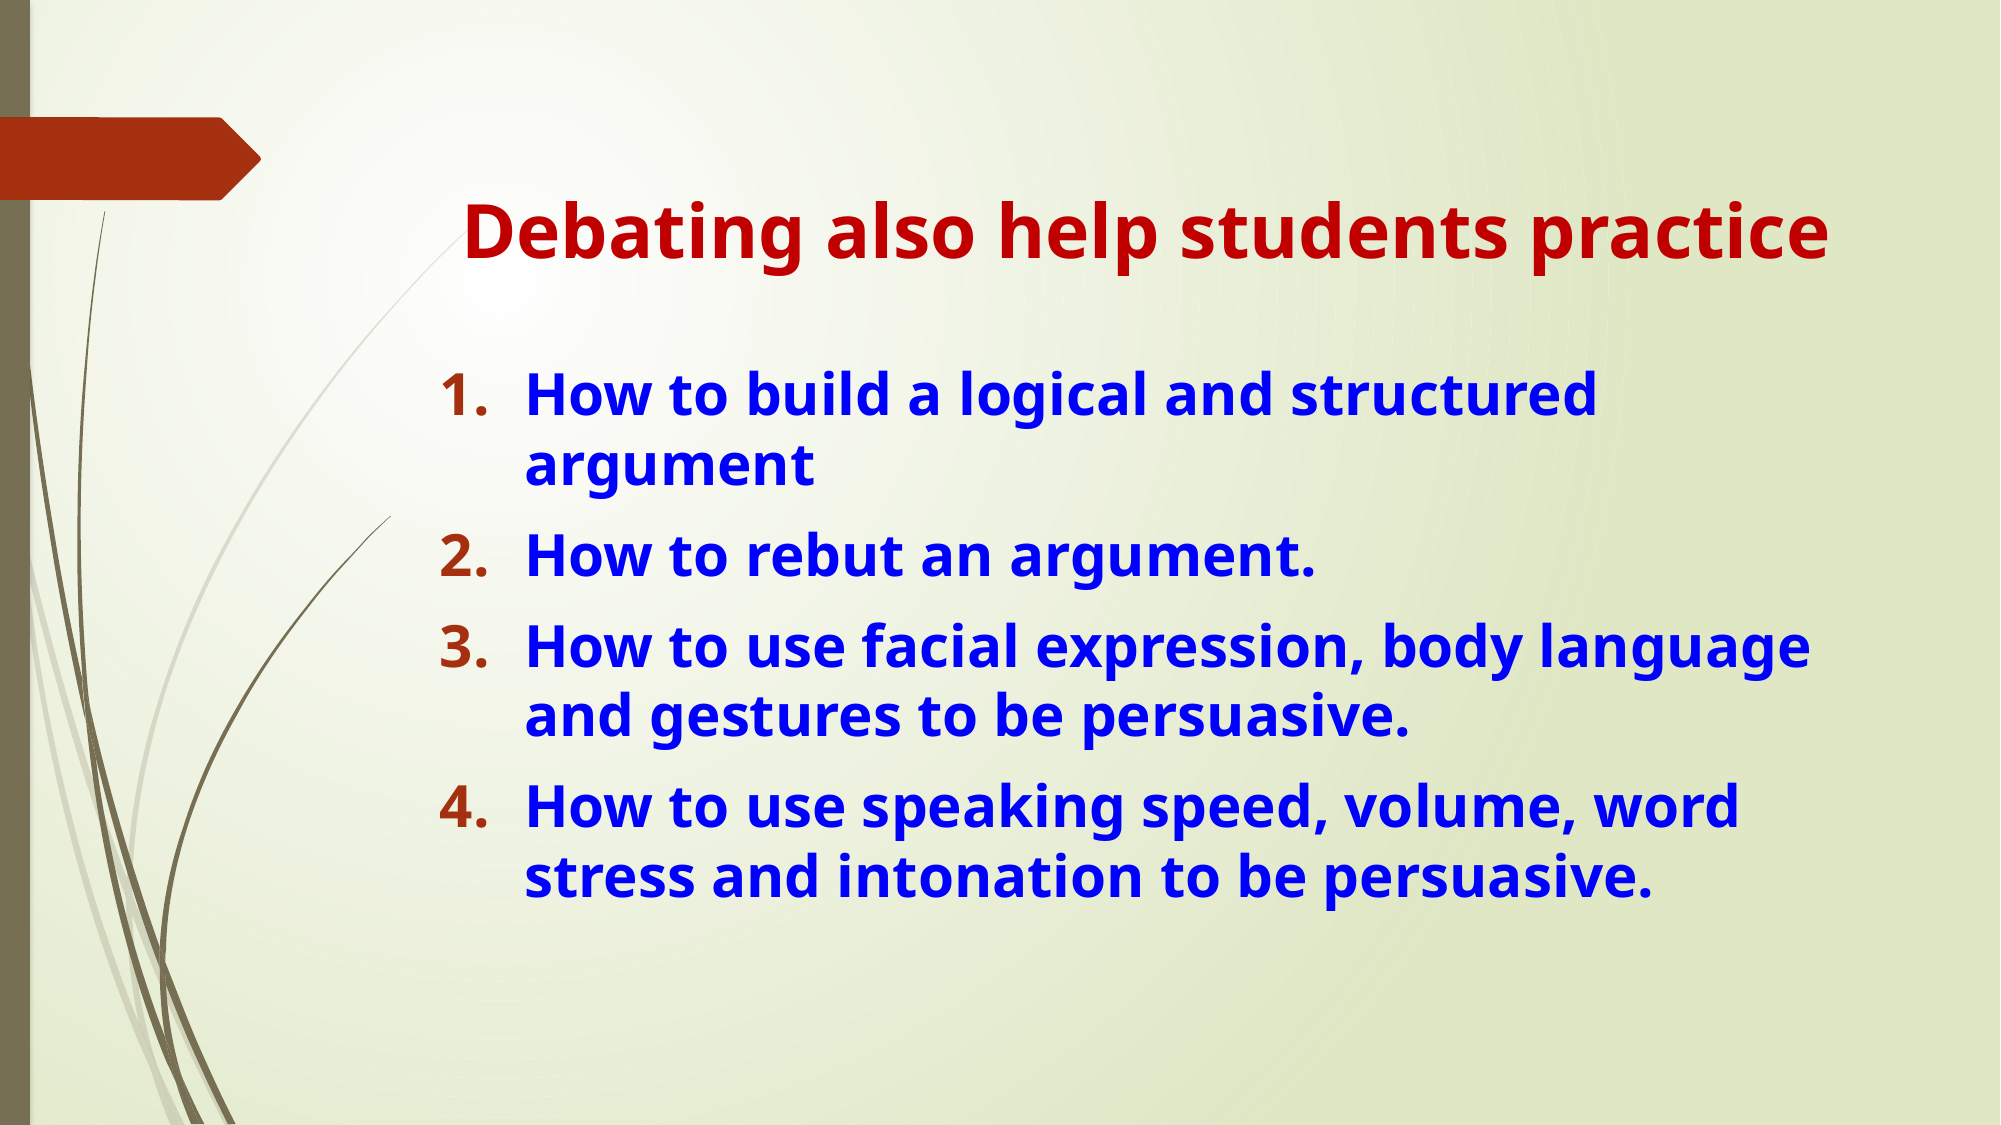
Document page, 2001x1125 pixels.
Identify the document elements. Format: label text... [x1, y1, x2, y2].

list How to build a logical and structured argument How to rebut an argument. How to use facial expression, body language and gestures to be persuasive. How to use speaking speed, volume, word stress and intonation to be persuasive. [424, 350, 1888, 1020]
title Debating also help students practice [425, 176, 1888, 313]
